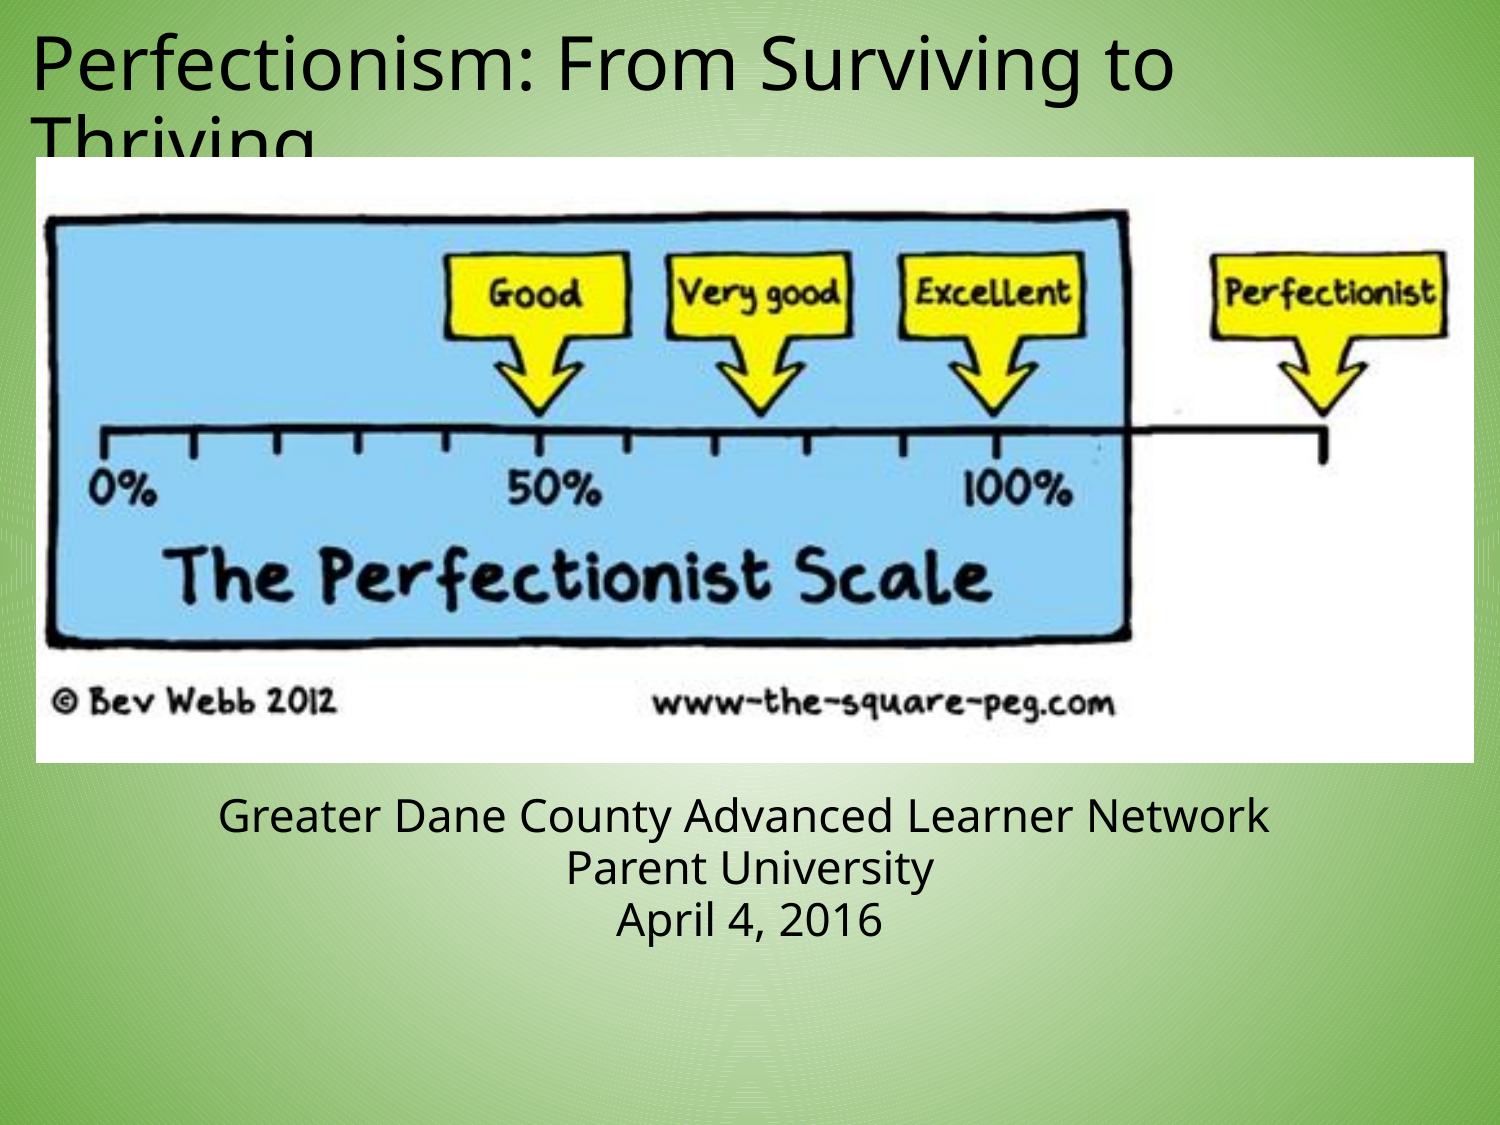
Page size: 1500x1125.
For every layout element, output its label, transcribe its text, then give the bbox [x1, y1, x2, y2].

list Greater Dane County Advanced Learner Network Parent University April 4, 2016 [103, 772, 1397, 1114]
title Perfectionism: From Surviving to Thriving [15, 18, 1483, 200]
picture [35, 157, 1474, 763]
